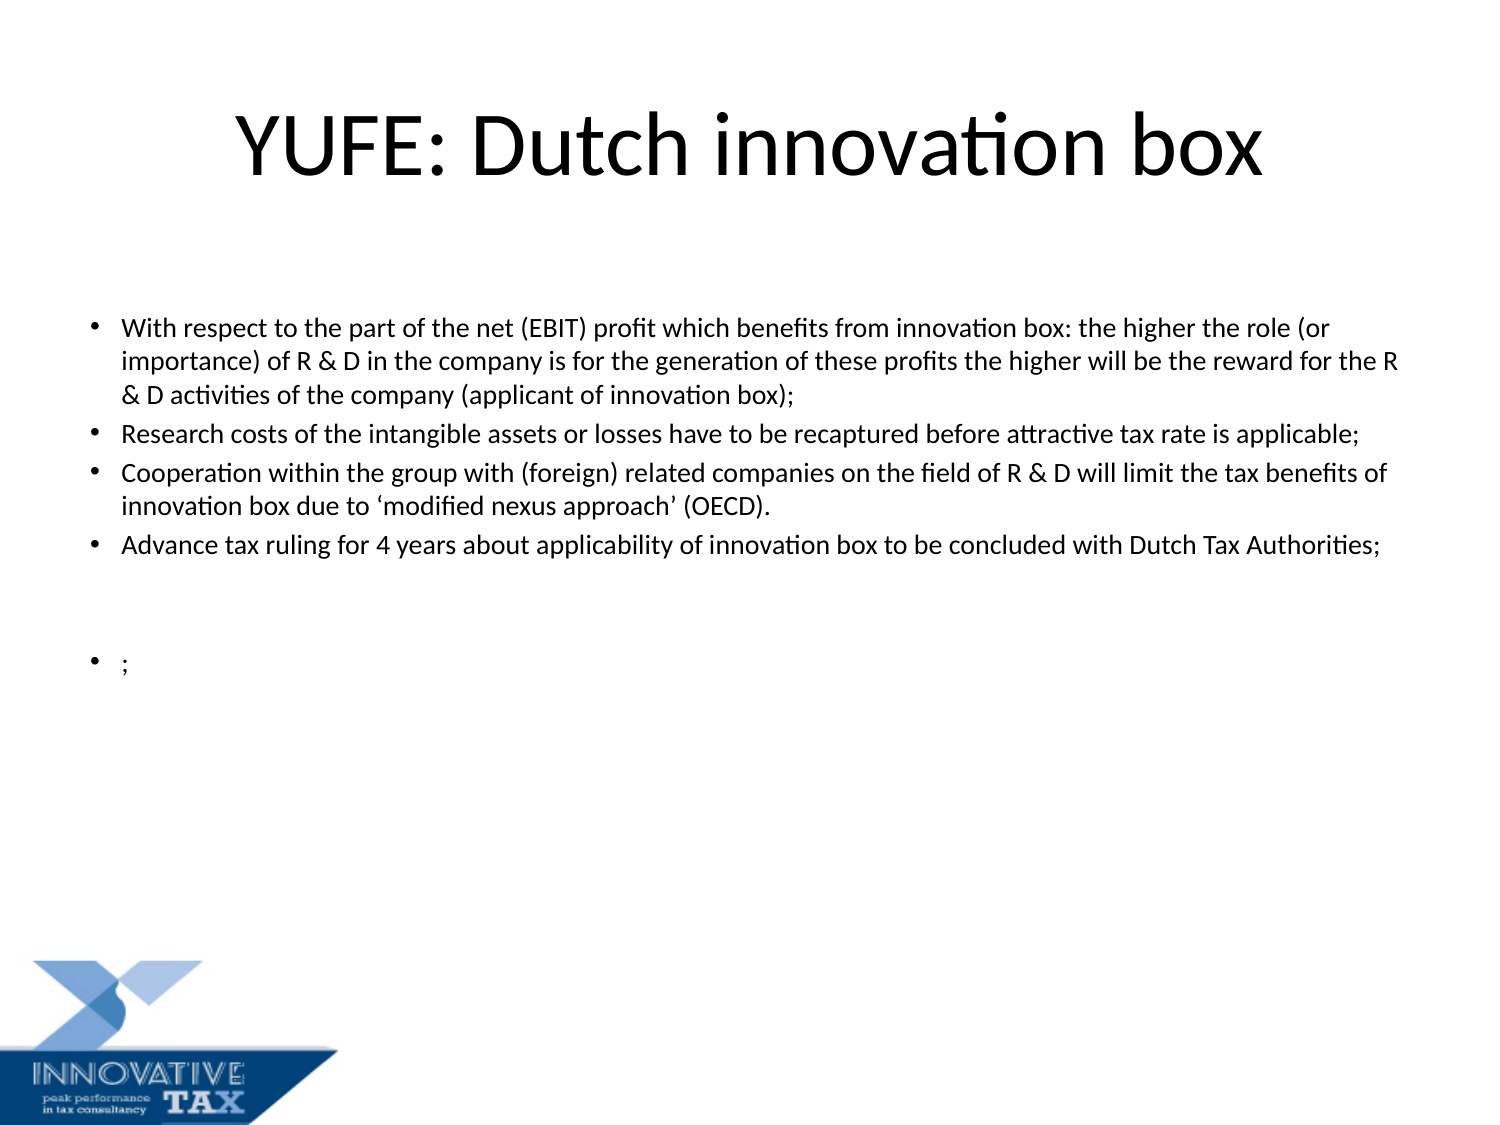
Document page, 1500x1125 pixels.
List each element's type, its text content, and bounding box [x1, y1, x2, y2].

title YUFE: Dutch innovation box [75, 45, 1425, 233]
list With respect to the part of the net (EBIT) profit which benefits from innovation box: the higher the role (or importance) of R & D in the company is for the generation of these profits the higher will be the reward for the R & D activities of the company (applicant of innovation box); Research costs of the intangible assets or losses have to be recaptured before attractive tax rate is applicable; Cooperation within the group with (foreign) related companies on the field of R & D will limit the tax benefits of innovation box due to ‘modified nexus approach’ (OECD). Advance tax ruling for 4 years about applicability of innovation box to be concluded with Dutch Tax Authorities; ; [75, 262, 1425, 1005]
picture [0, 954, 348, 1125]
